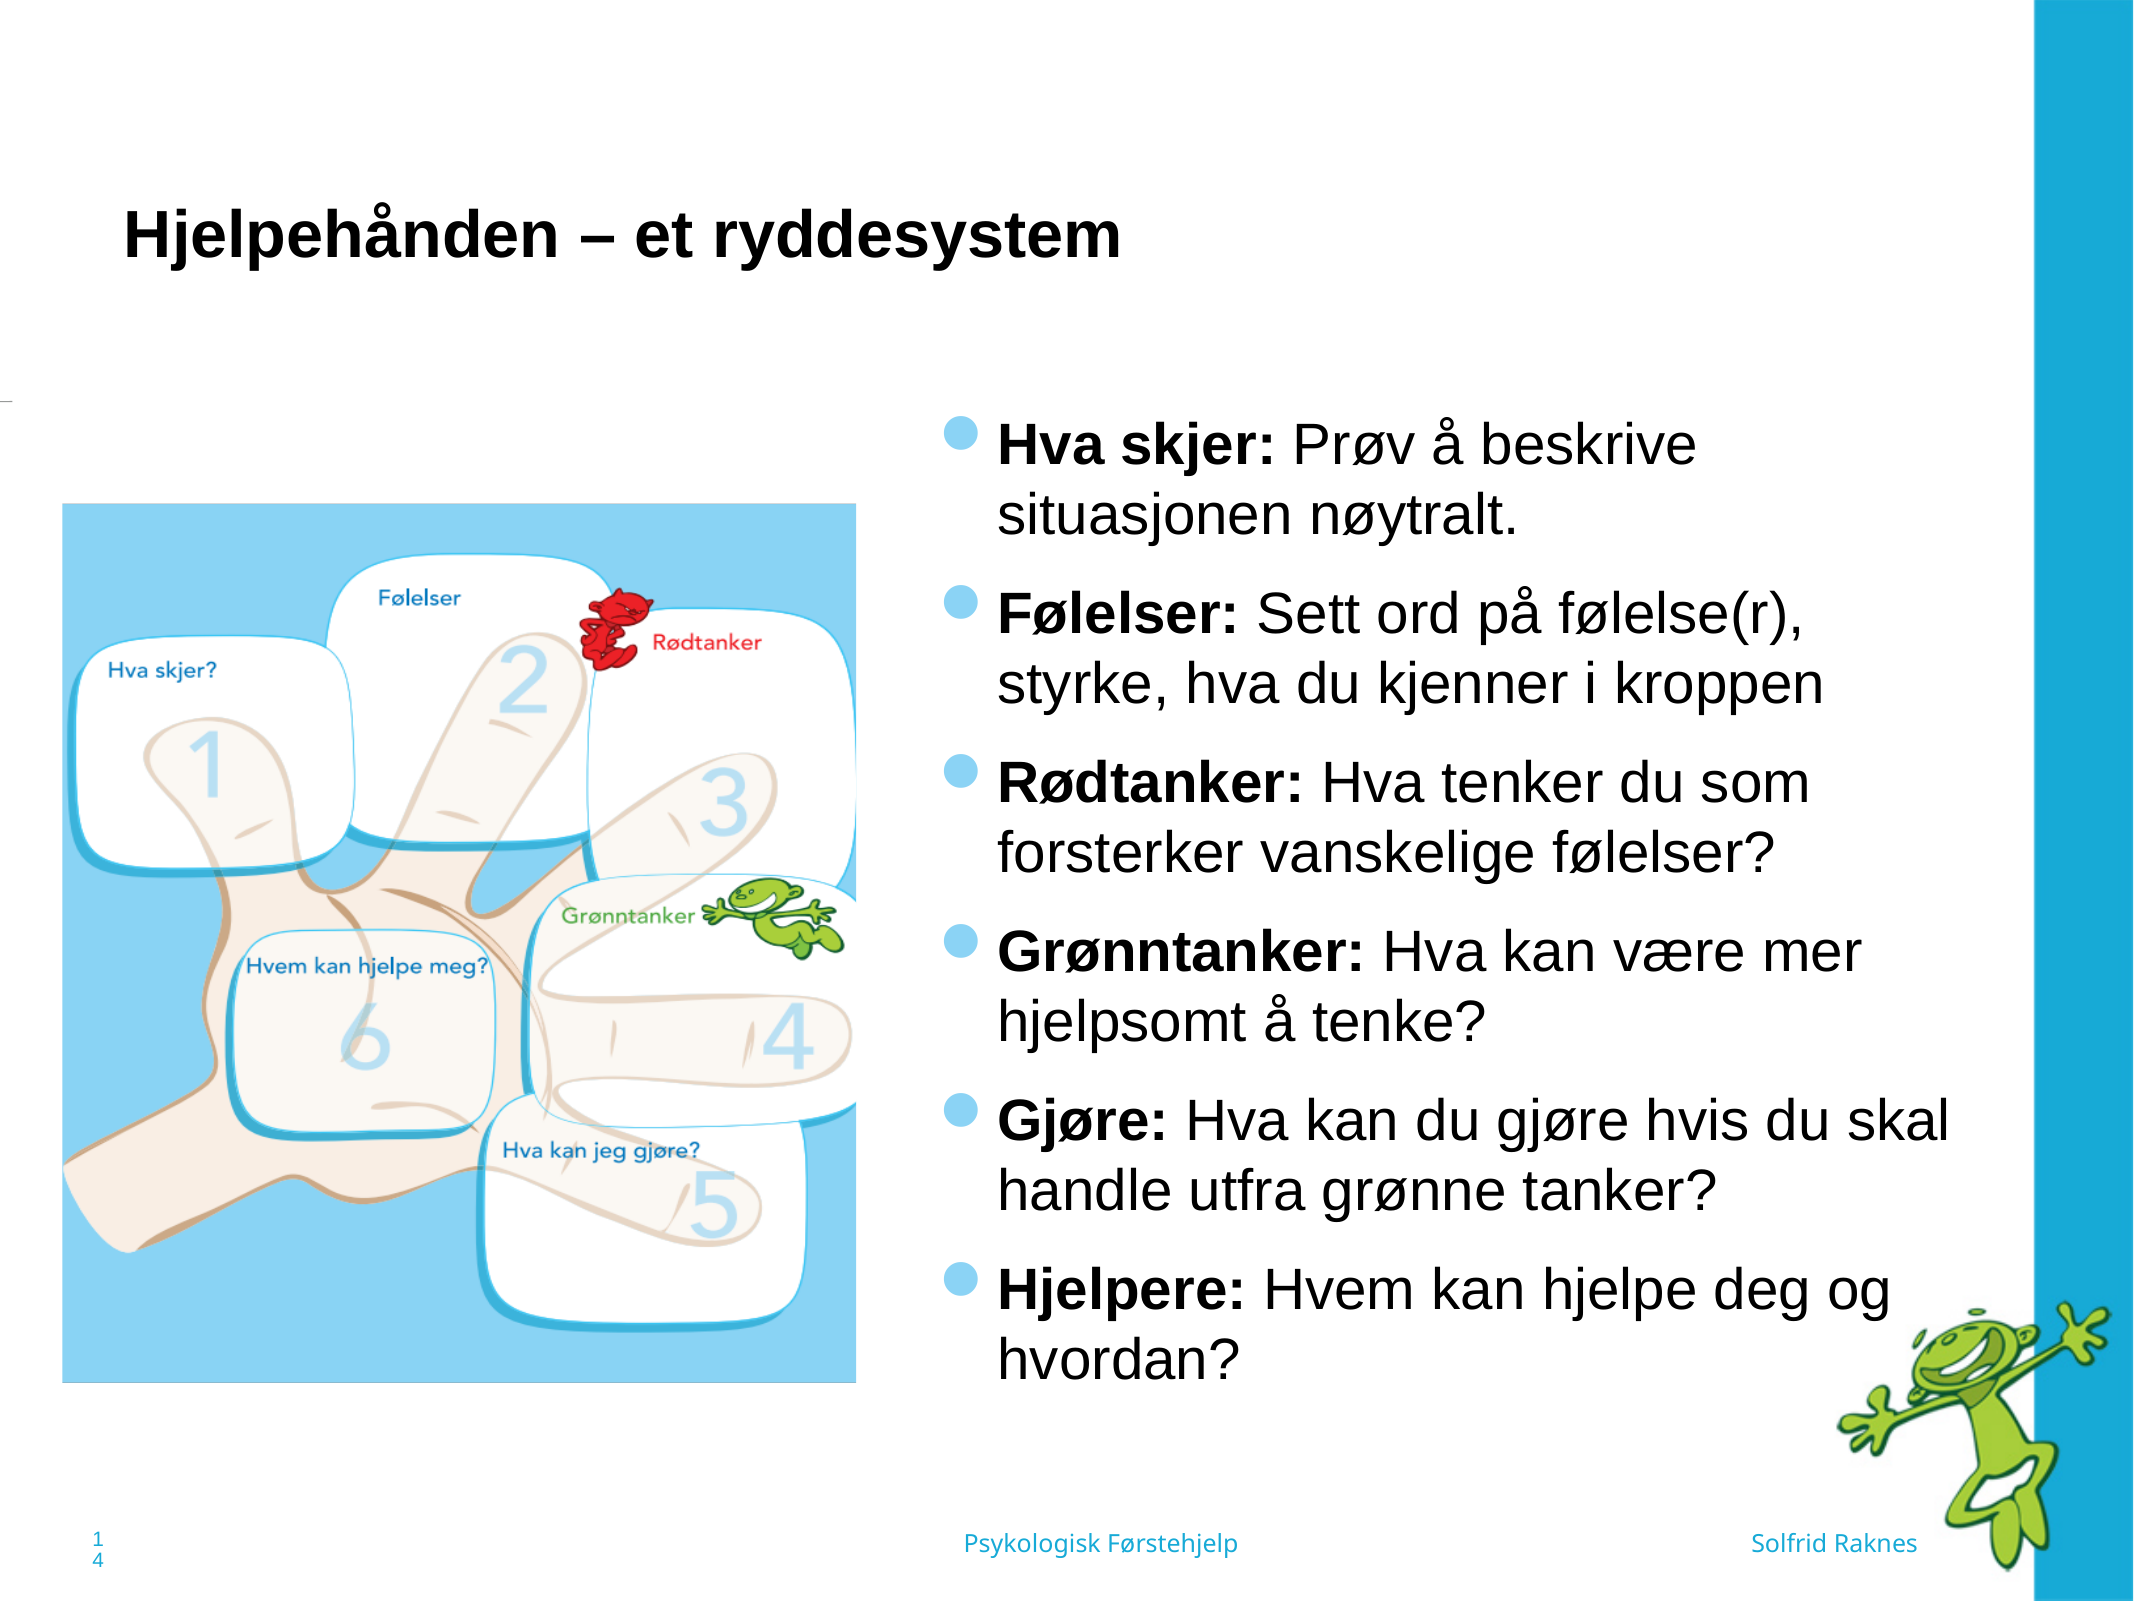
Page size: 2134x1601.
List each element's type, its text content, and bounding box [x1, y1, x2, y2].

slide_number 13 [78, 1518, 117, 1559]
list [62, 492, 857, 1392]
list Hva skjer: Prøv å beskrive situasjonen nøytralt. Følelser: Sett ord på følelse(r), styrke, hva du kjenner i kroppen Rødtanker: Hva tenker du som forsterker vanskelige følelser? Grønntanker: Hva kan være mer hjelpsomt å tenke? Gjøre: Hva kan du gjøre hvis du skal handle utfra grønne tanker? Hjelpere: Hvem kan hjelpe deg og hvordan? [924, 398, 2001, 1498]
title Hjelpehånden – et ryddesystem [109, 150, 1983, 311]
picture [0, 0, 2134, 1601]
